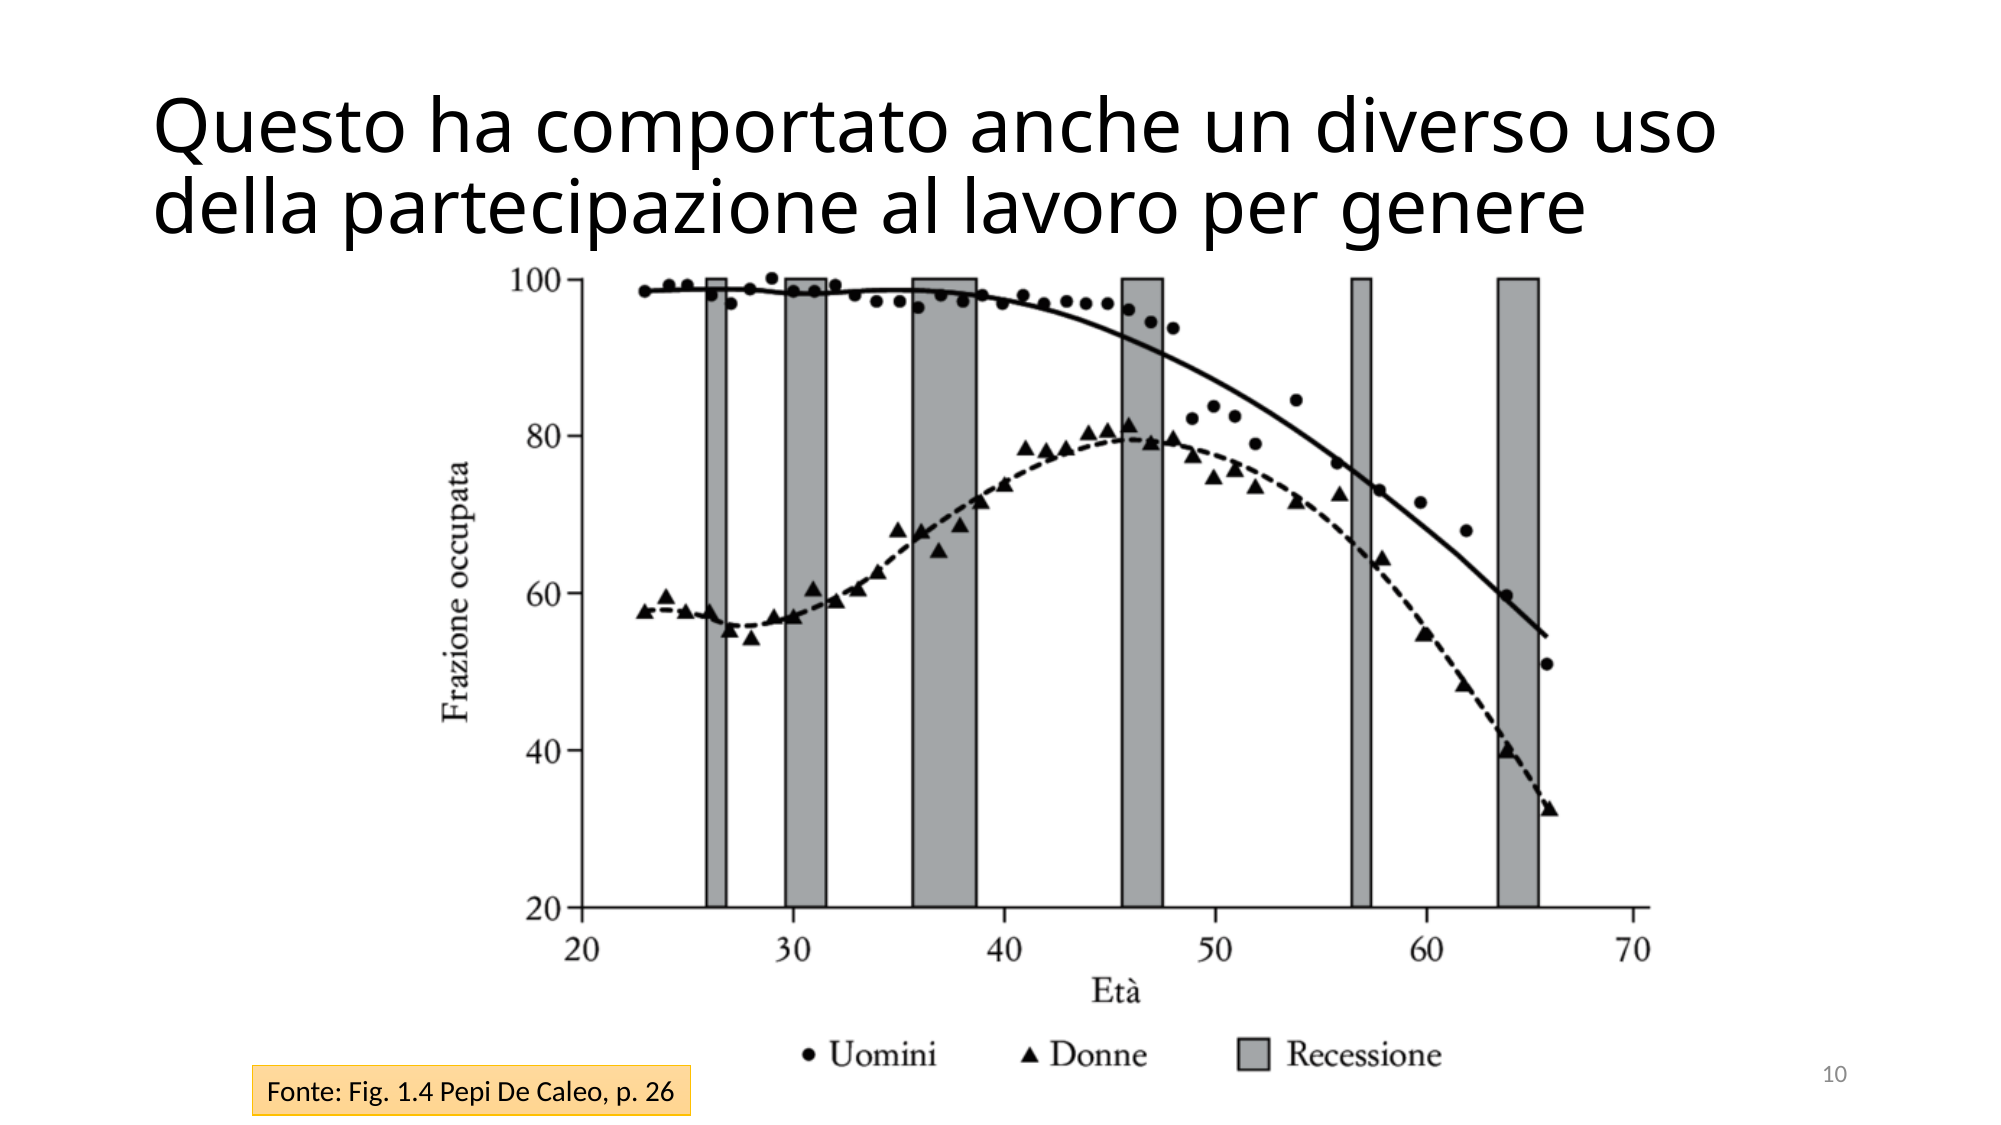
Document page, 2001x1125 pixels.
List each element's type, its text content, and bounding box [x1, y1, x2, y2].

text_box Fonte: Fig. 1.4 Pepi De Caleo, p. 26 [252, 1065, 691, 1116]
title Questo ha comportato anche un diverso uso della partecipazione al lavoro per genere [137, 59, 1863, 278]
picture [362, 262, 1741, 1073]
slide_number 10 [1412, 1042, 1863, 1103]
